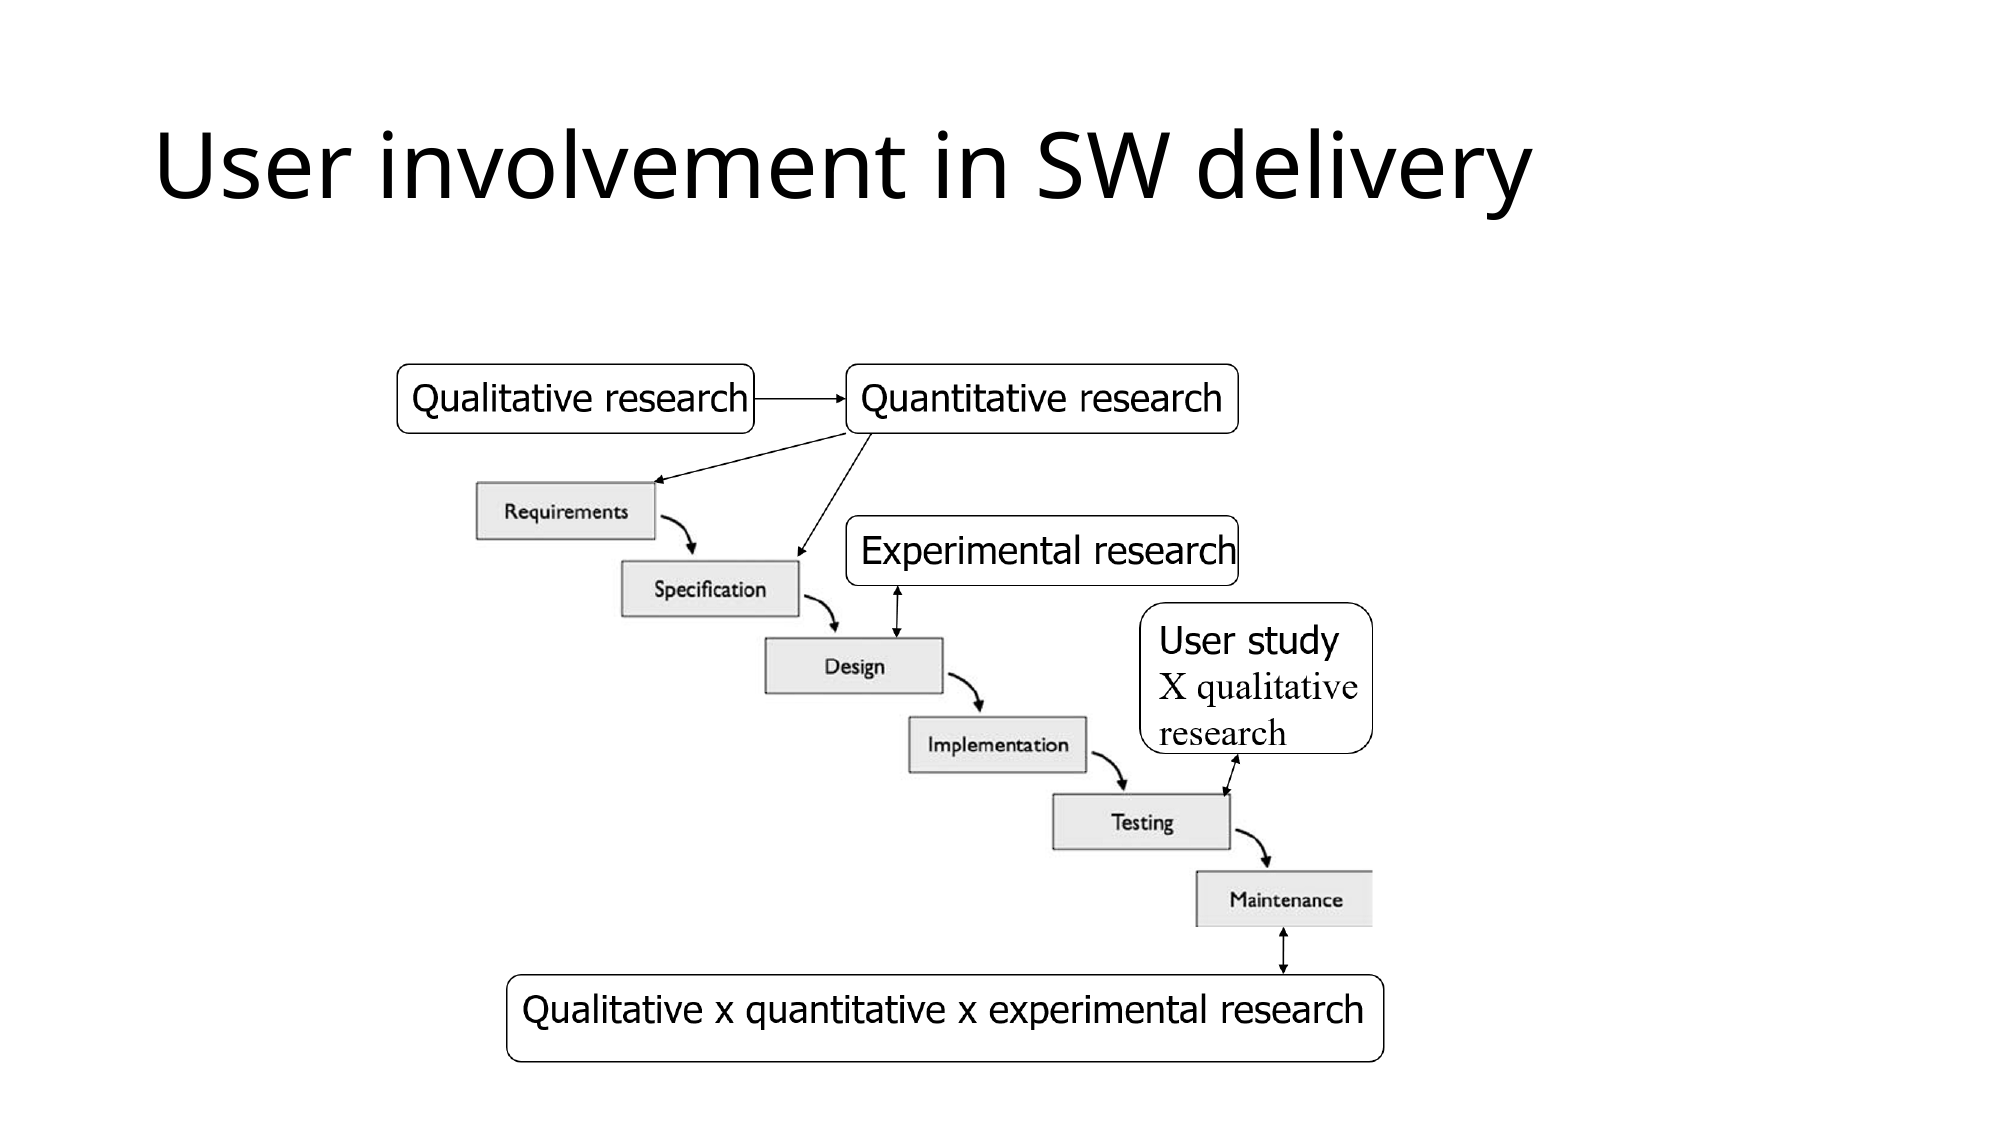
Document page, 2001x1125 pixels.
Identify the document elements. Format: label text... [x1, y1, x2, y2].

picture [388, 349, 1432, 1066]
title User involvement in SW delivery [137, 59, 1863, 278]
